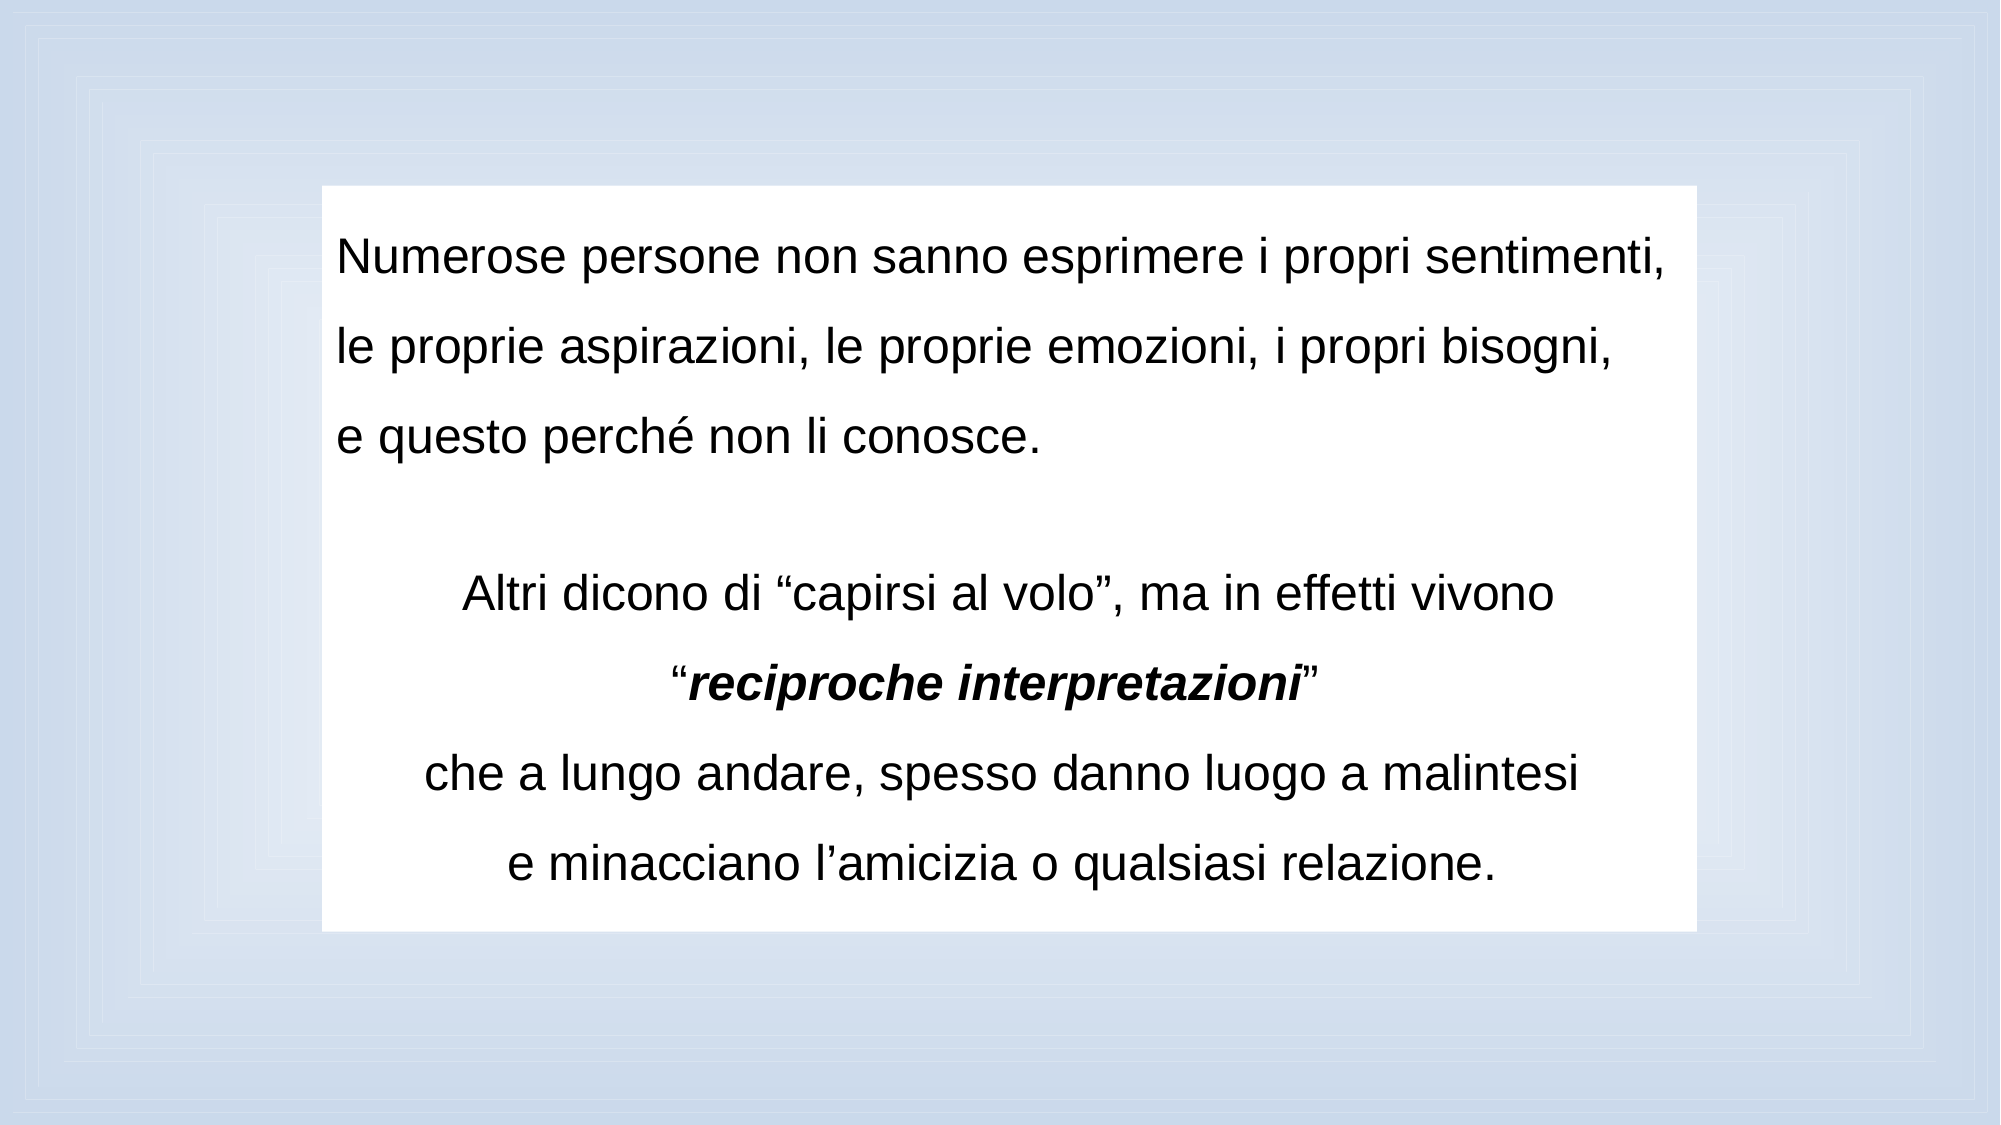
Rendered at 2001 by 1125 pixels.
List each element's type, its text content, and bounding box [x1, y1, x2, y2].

text_box Numerose persone non sanno esprimere i propri sentimenti, le proprie aspirazioni, le proprie emozioni, i propri bisogni, e questo perché non li conosce. Altri dicono di “capirsi al volo”, ma in effetti vivono “reciproche interpretazioni” che a lungo andare, spesso danno luogo a malintesi e minacciano l’amicizia o qualsiasi relazione. [322, 185, 1697, 932]
